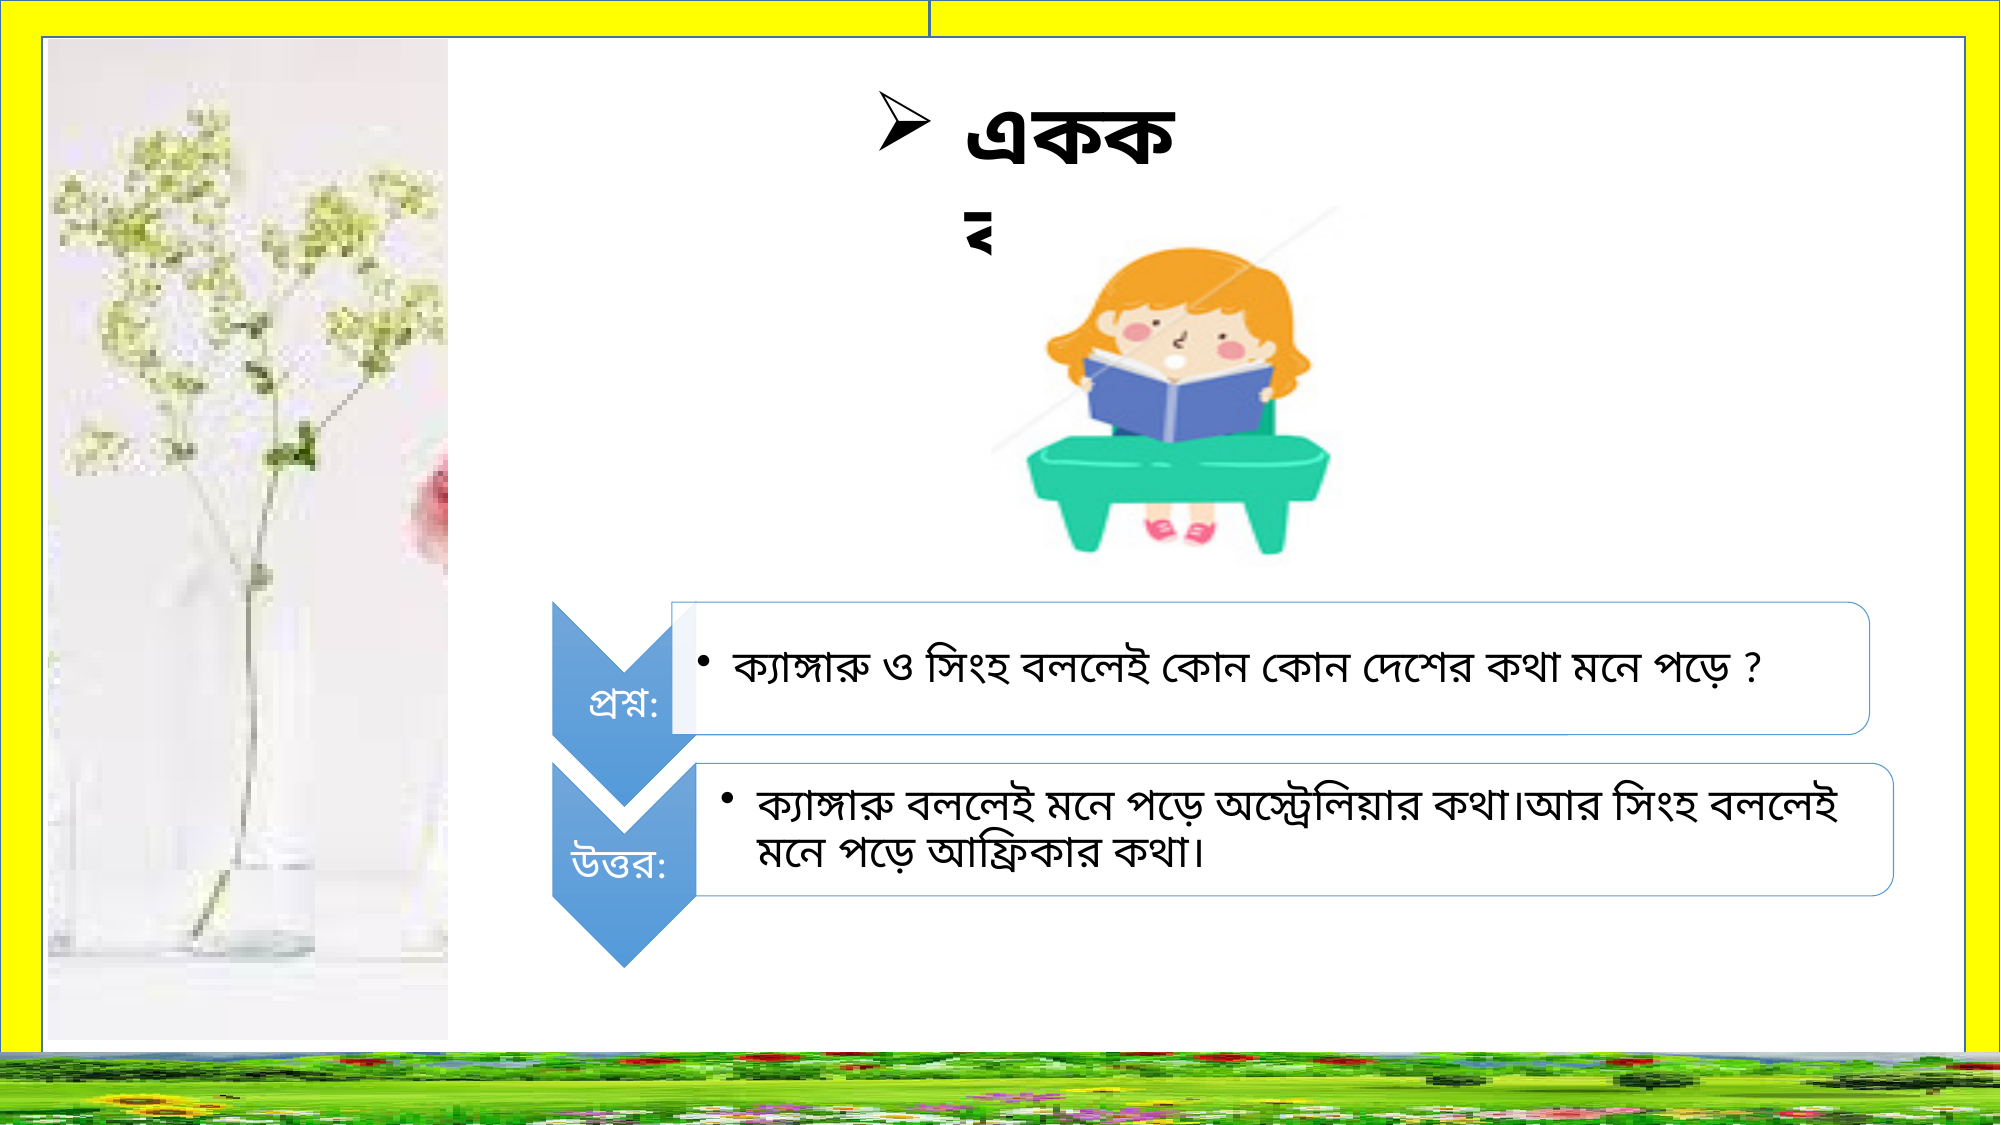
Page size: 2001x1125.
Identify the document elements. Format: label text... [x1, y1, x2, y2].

text_box একক কাজ: [857, 73, 1394, 289]
text_box [0, 0, 929, 1052]
picture [991, 206, 1392, 591]
text_box [929, 0, 2000, 1052]
picture [0, 1052, 2000, 1125]
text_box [552, 602, 1894, 968]
picture [47, 39, 448, 1040]
